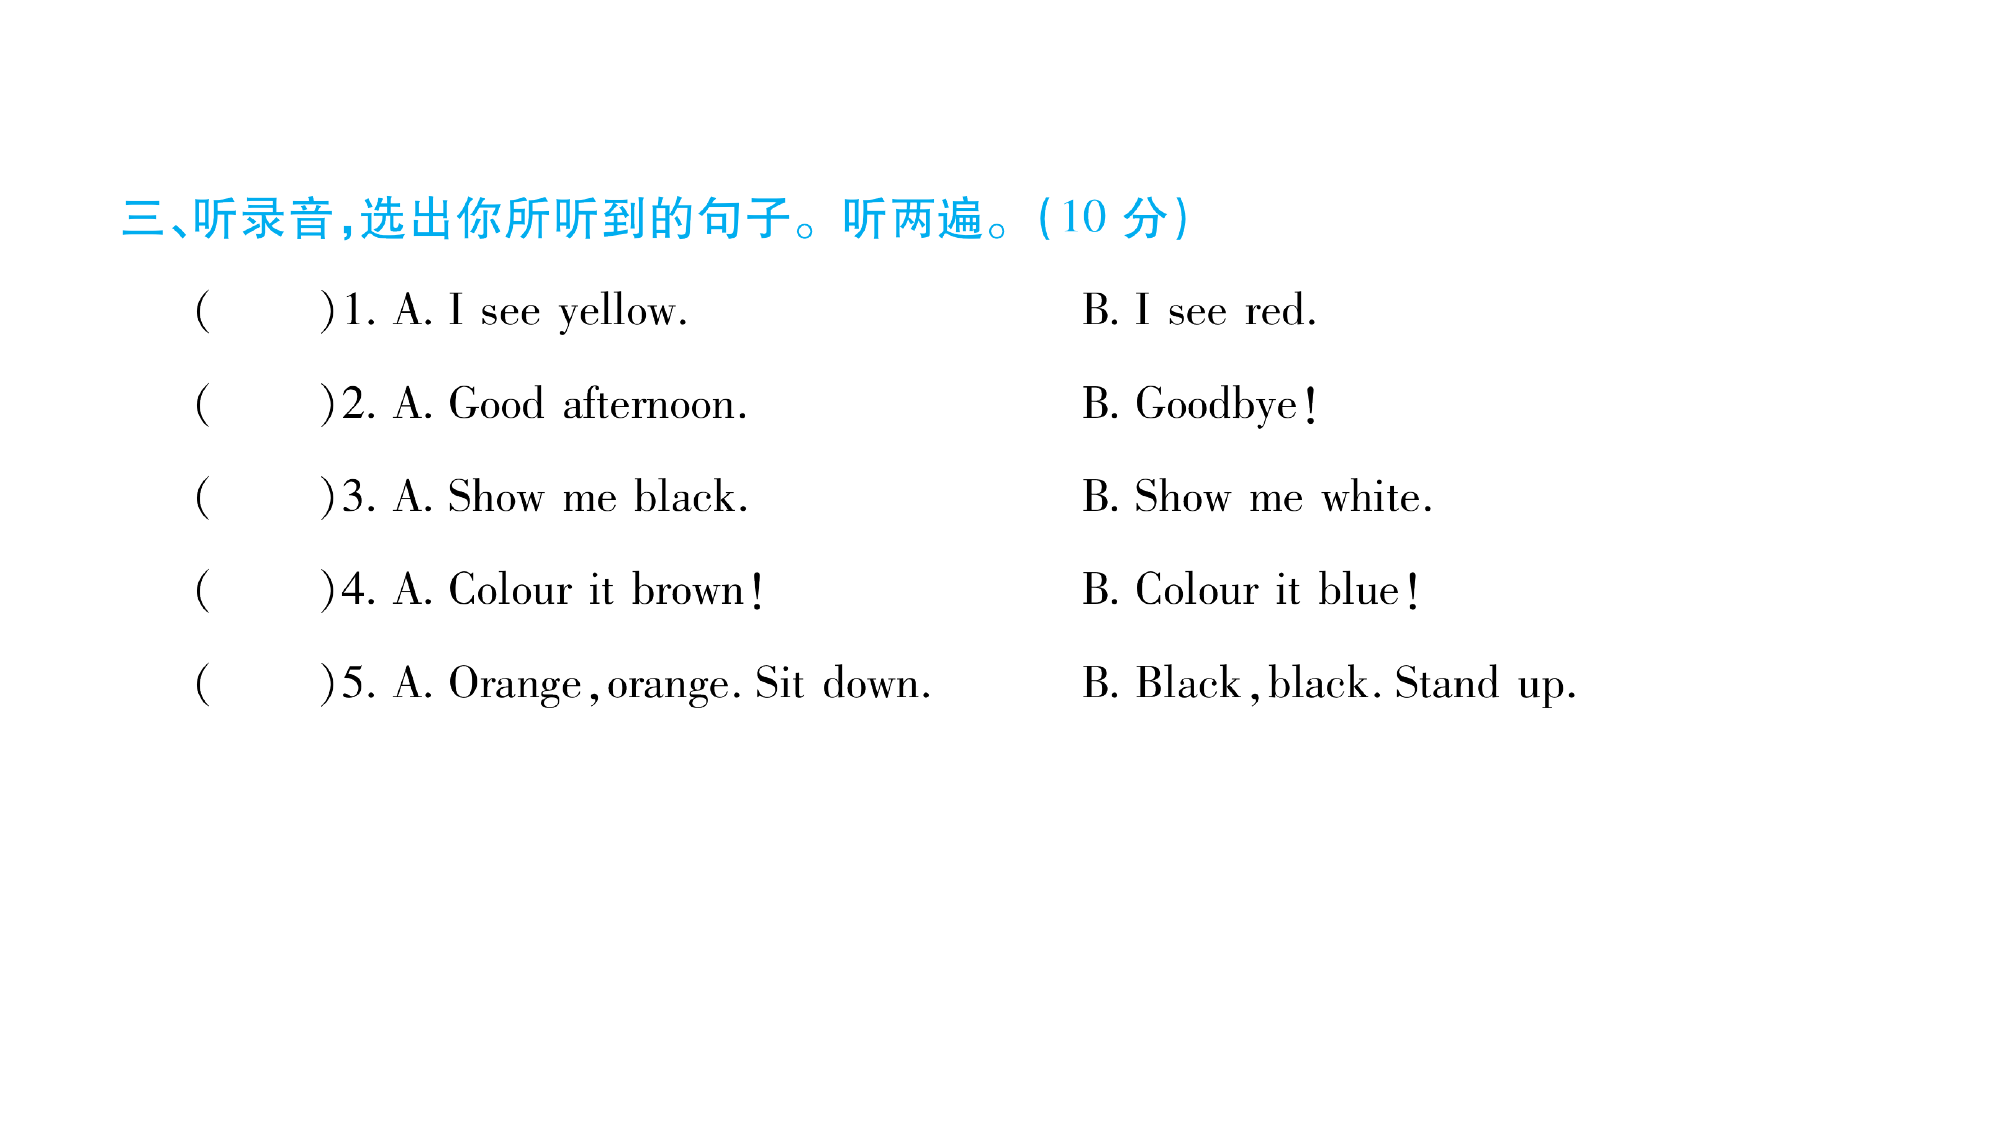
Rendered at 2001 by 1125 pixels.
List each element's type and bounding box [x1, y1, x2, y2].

picture [118, 177, 2000, 715]
